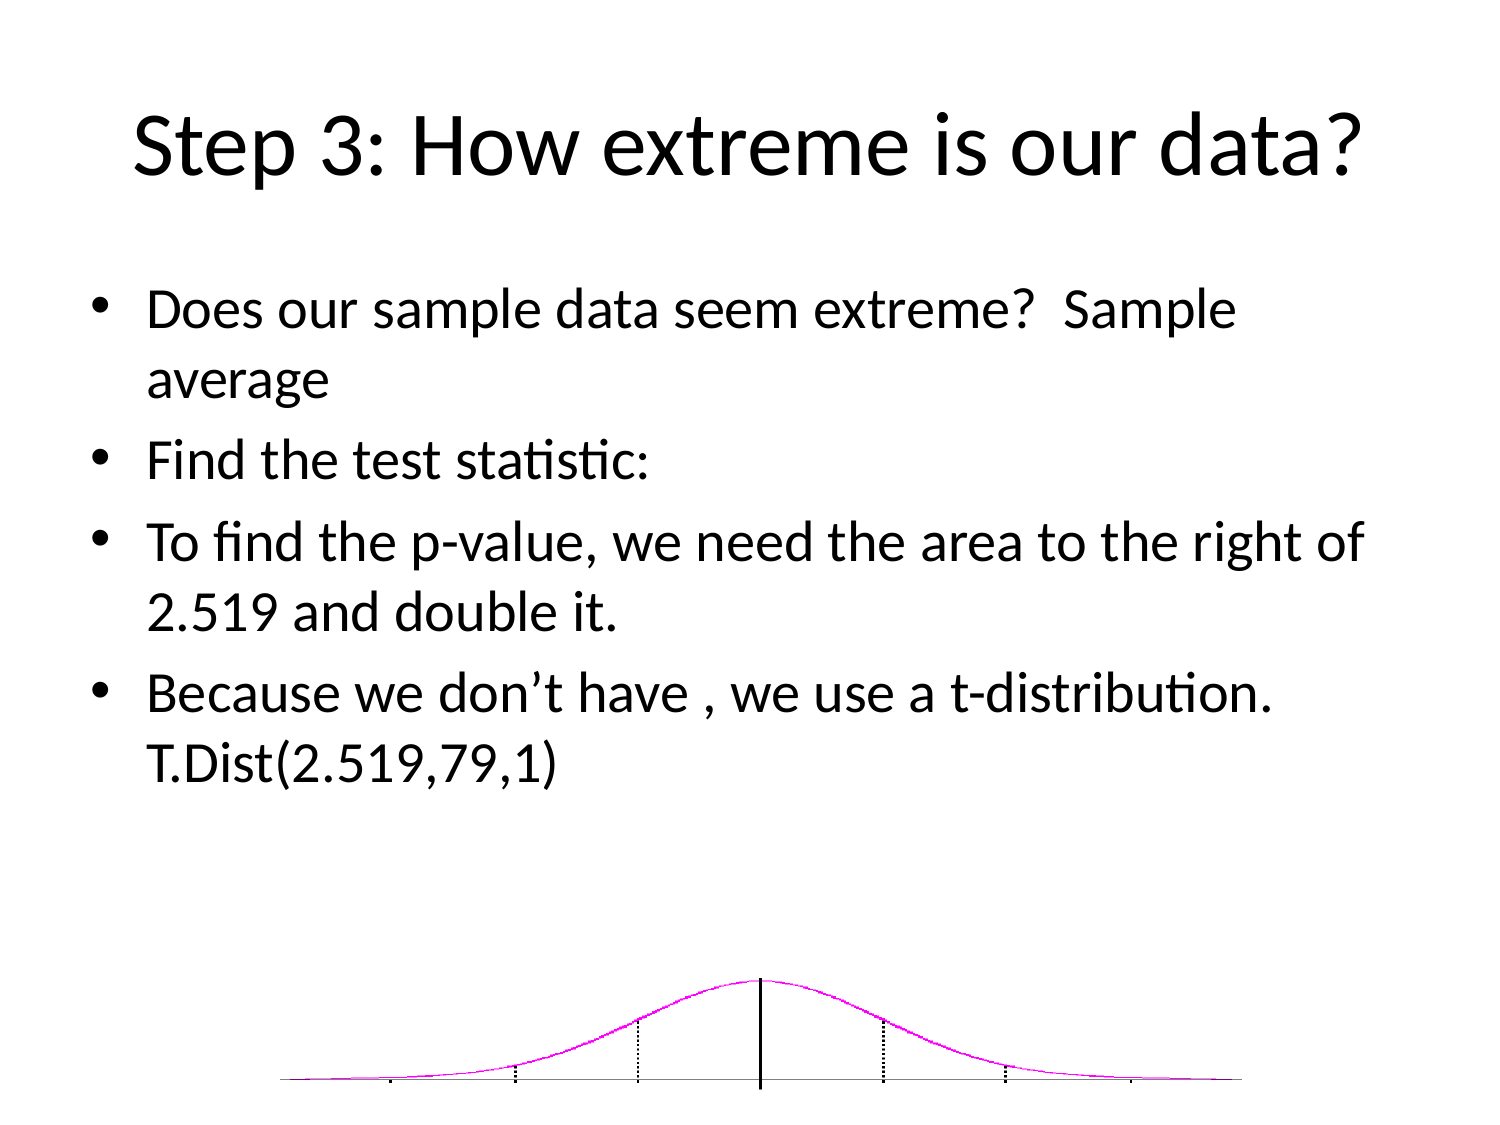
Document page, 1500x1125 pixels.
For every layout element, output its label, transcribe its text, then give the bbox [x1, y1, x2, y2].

picture [274, 978, 1251, 1092]
title Step 3: How extreme is our data? [75, 45, 1425, 233]
